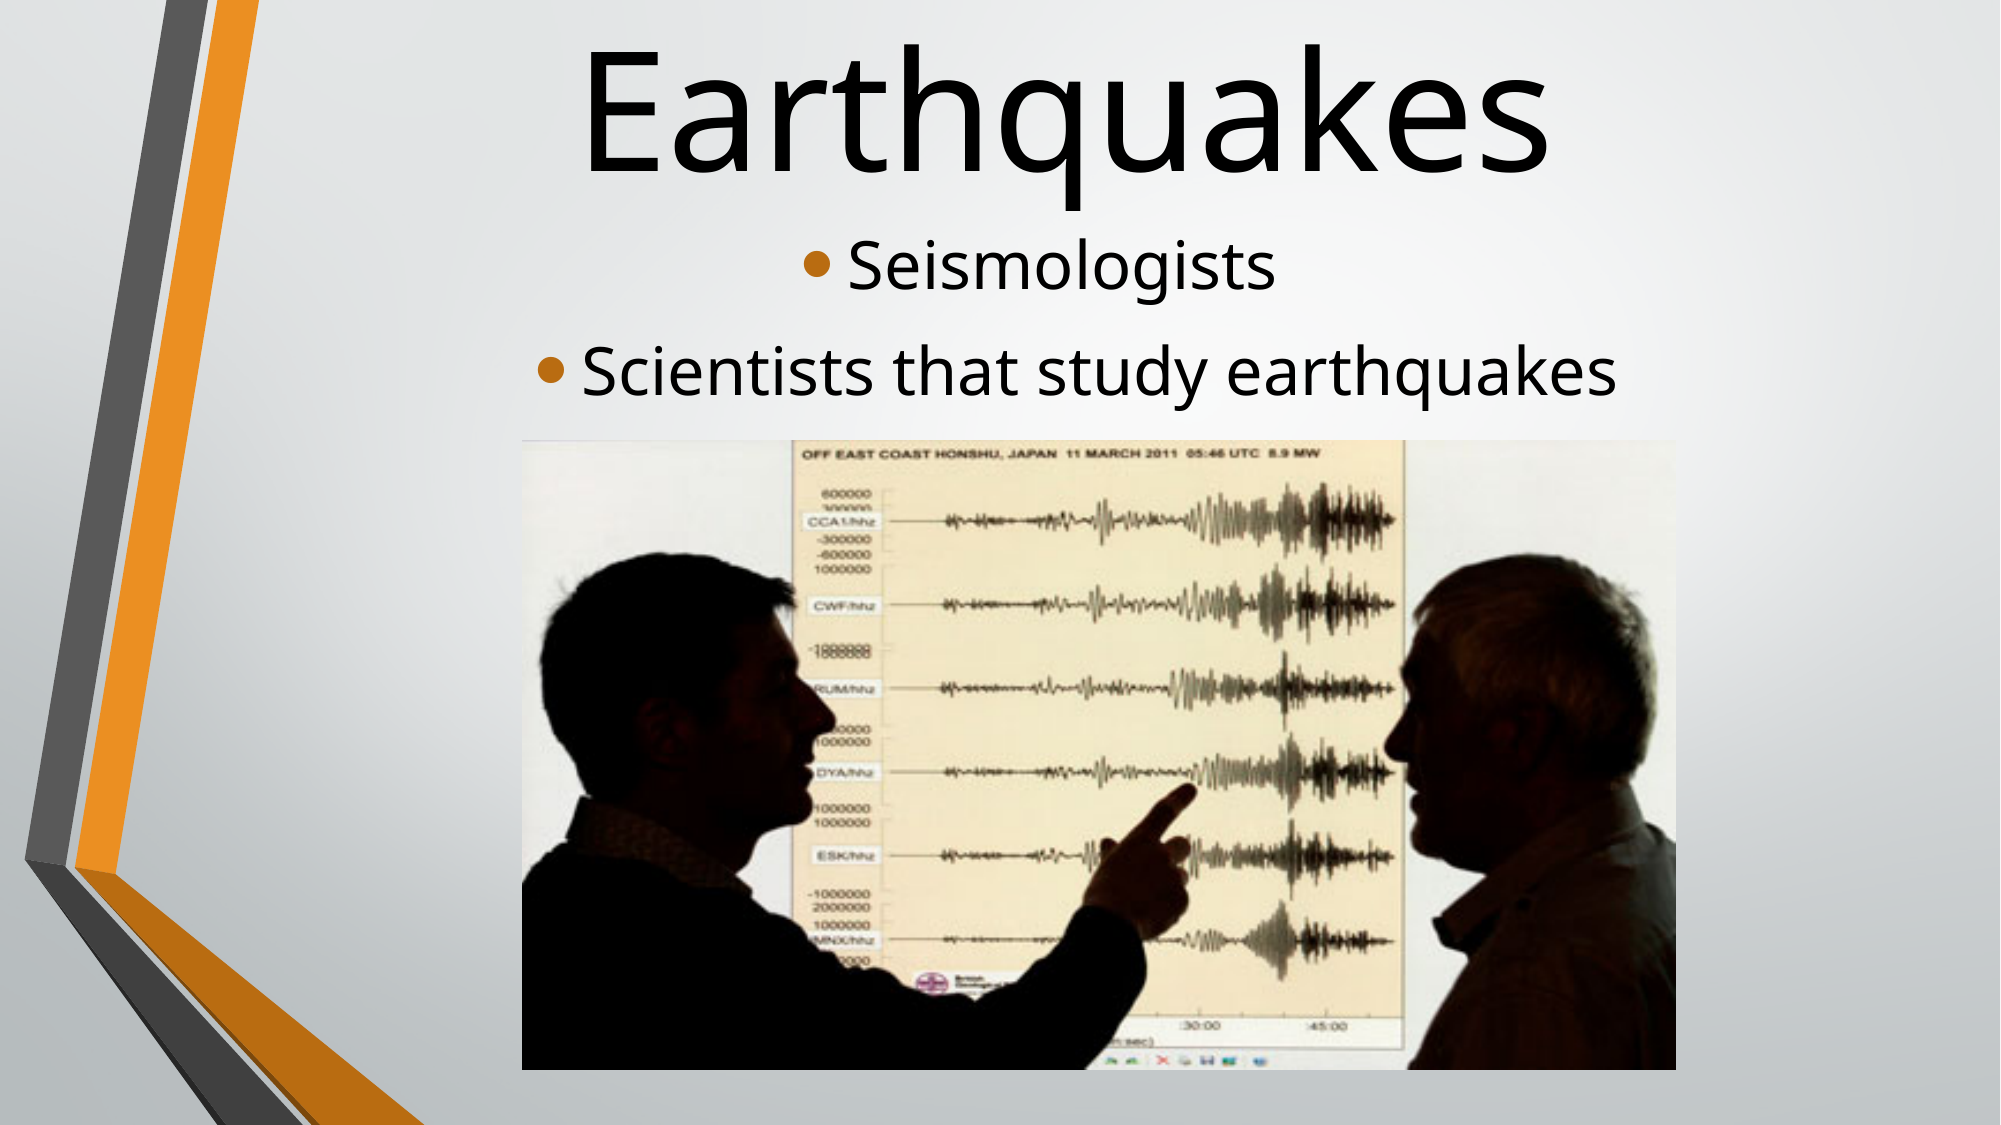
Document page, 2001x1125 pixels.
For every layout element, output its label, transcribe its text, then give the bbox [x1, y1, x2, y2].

list Seismologists Scientists that study earthquakes [297, 215, 1782, 953]
title Earthquakes [243, 23, 1887, 186]
picture [522, 439, 1676, 1070]
